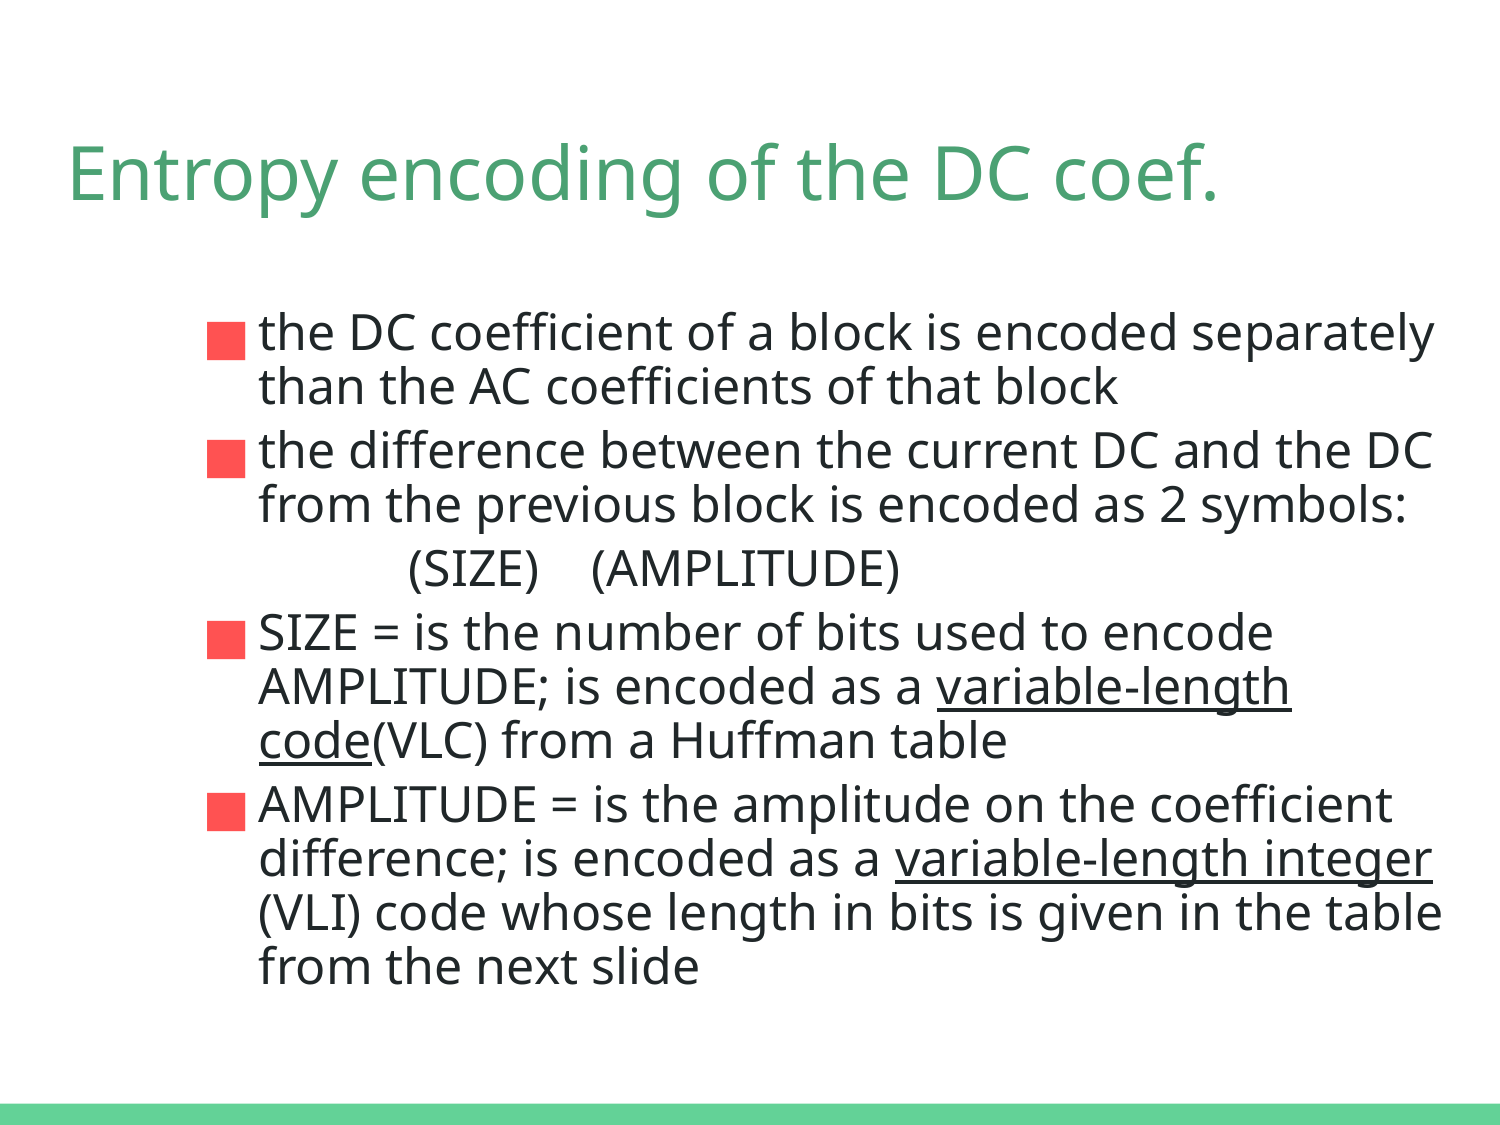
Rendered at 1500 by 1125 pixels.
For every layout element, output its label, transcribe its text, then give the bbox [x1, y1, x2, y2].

list the DC coefficient of a block is encoded separately than the AC coefficients of that block the difference between the current DC and the DC from the previous block is encoded as 2 symbols: (SIZE) (AMPLITUDE) SIZE = is the number of bits used to encode AMPLITUDE; is encoded as a variable-length code(VLC) from a Huffman table AMPLITUDE = is the amplitude on the coefficient difference; is encoded as a variable-length integer (VLI) code whose length in bits is given in the table from the next slide [187, 299, 1469, 1044]
title Entropy encoding of the DC coef. [51, 97, 1449, 223]
